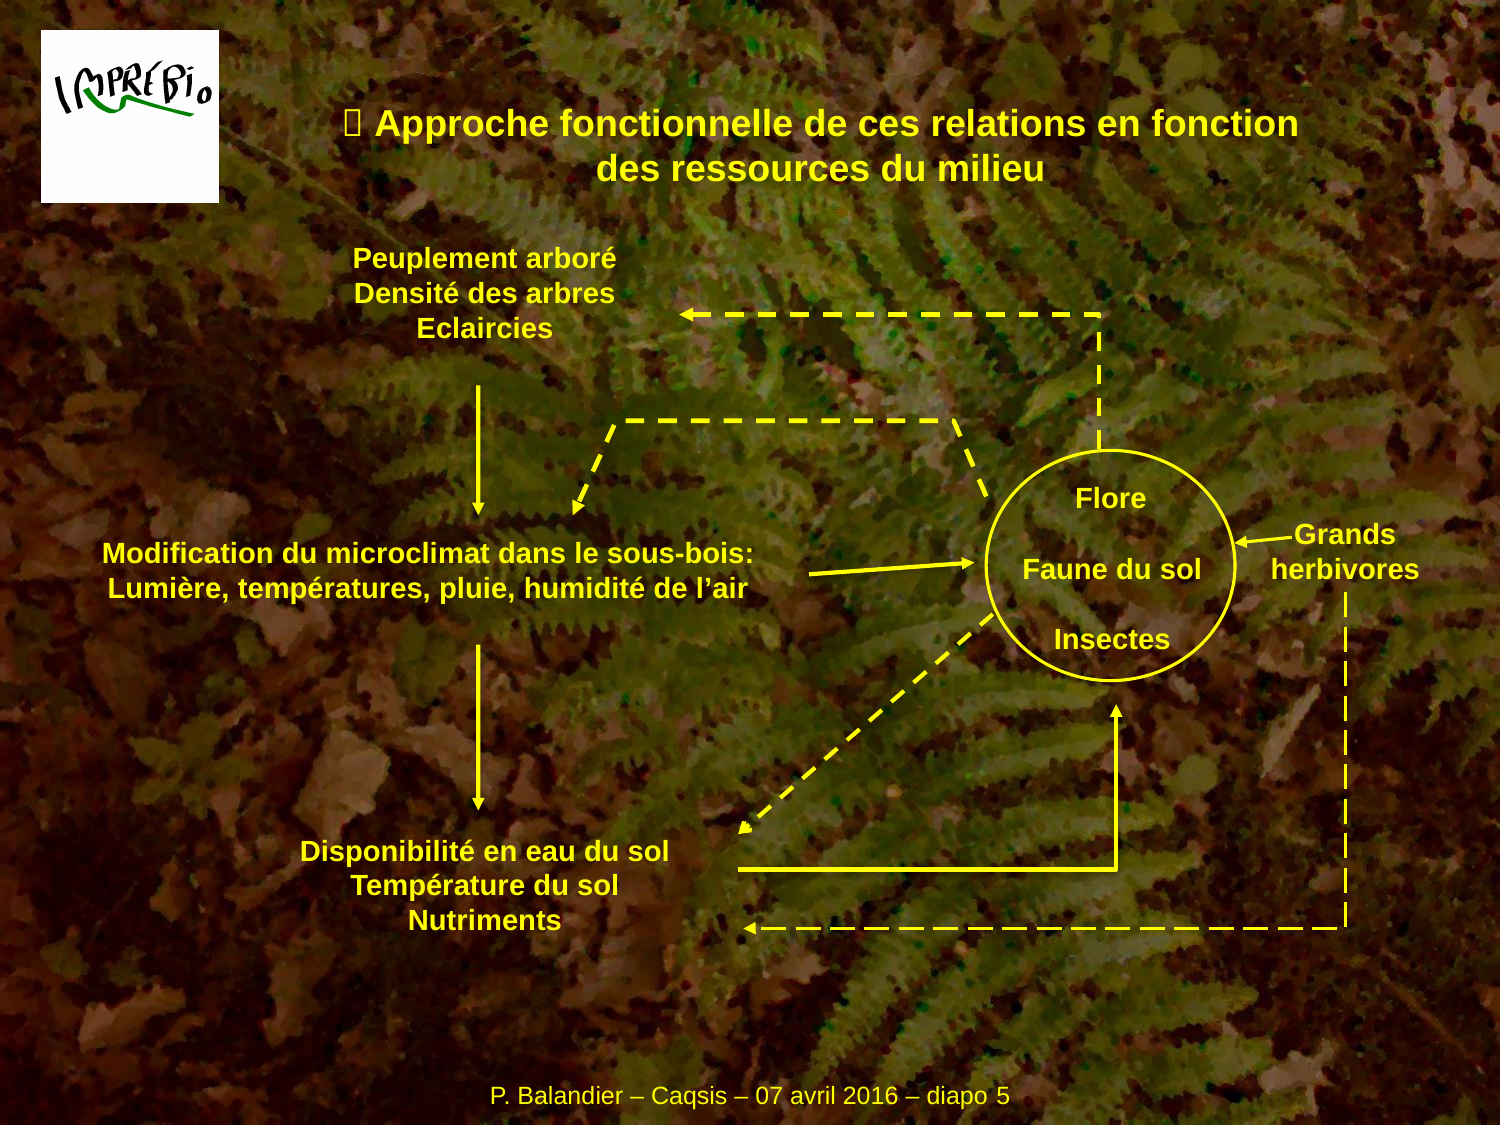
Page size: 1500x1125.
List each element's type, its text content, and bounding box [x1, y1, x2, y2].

text_box  Approche fonctionnelle de ces relations en fonction des ressources du milieu [301, 91, 1341, 196]
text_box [1350, 507, 1436, 594]
picture [0, 0, 1500, 1125]
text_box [737, 450, 1244, 870]
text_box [572, 314, 1346, 929]
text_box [40, 385, 567, 634]
text_box Peuplement arboré Densité des arbres Eclaircies [160, 231, 810, 352]
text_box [259, 644, 711, 977]
